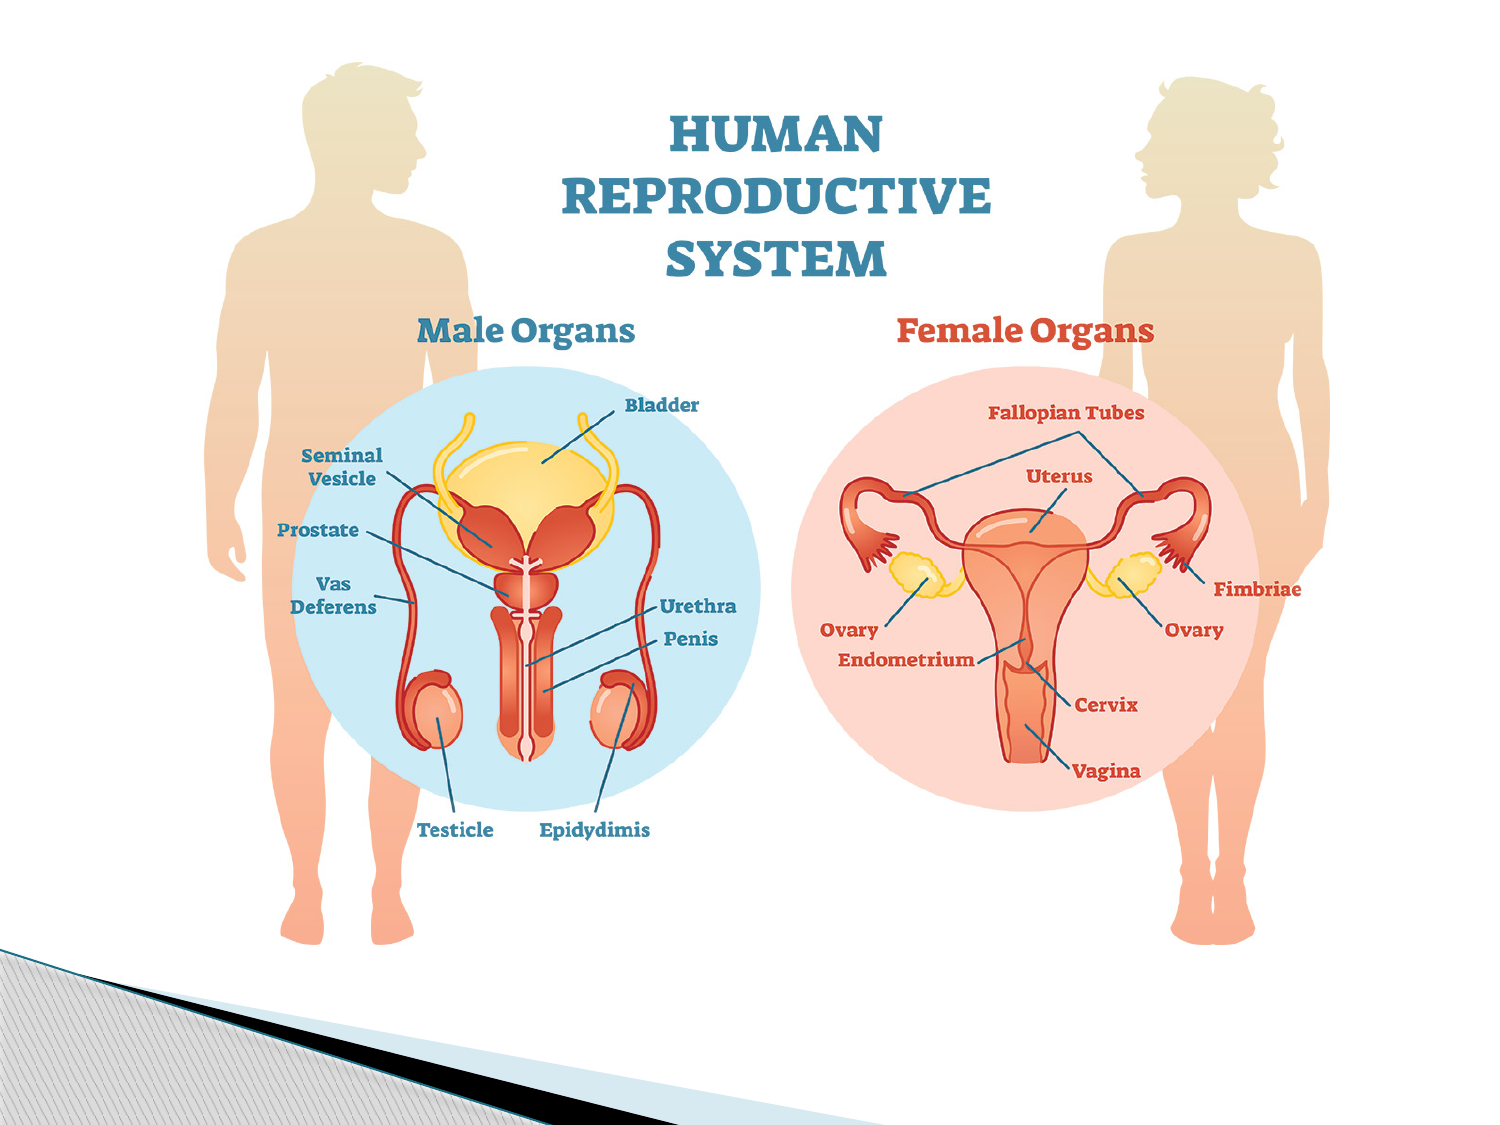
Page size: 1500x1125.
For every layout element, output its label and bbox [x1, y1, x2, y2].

picture [203, 62, 1330, 945]
